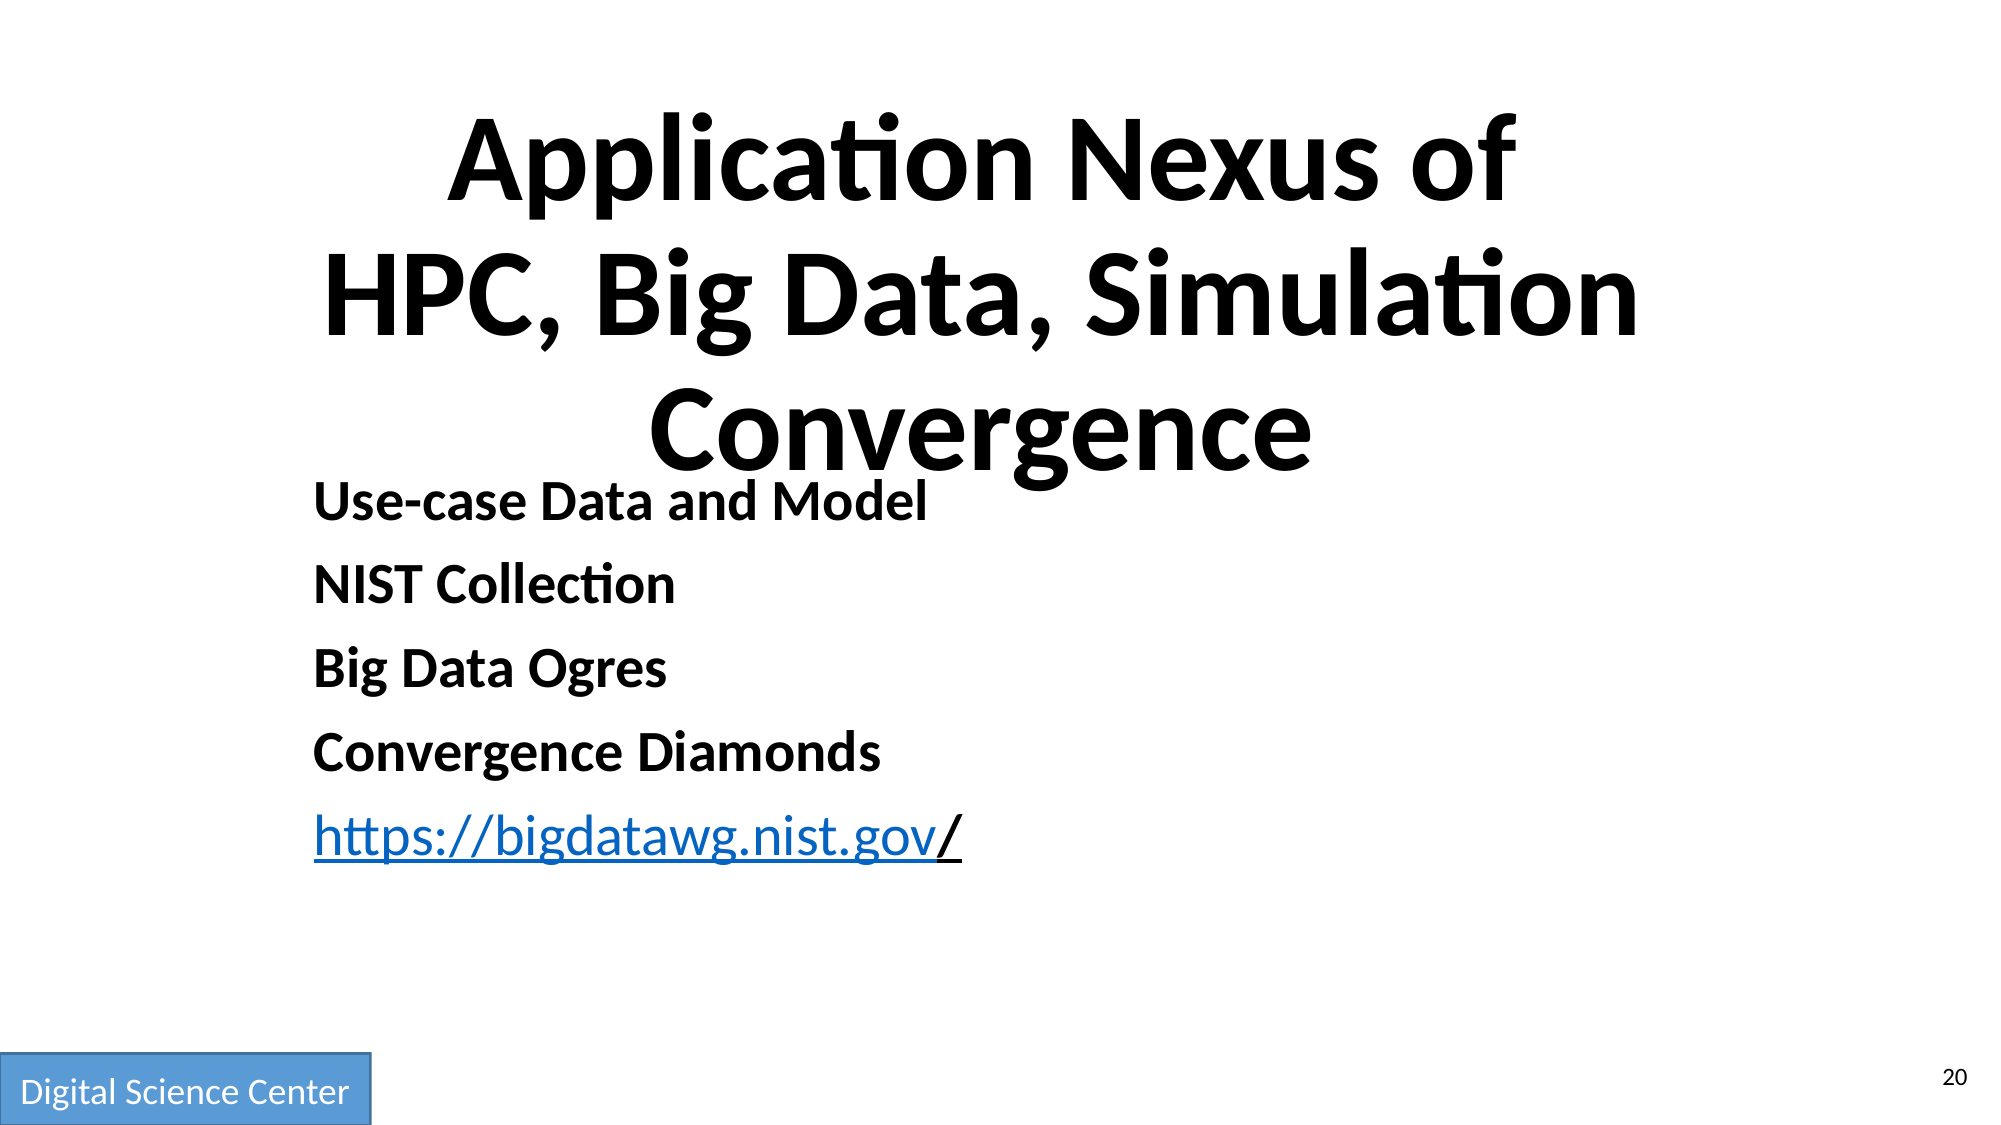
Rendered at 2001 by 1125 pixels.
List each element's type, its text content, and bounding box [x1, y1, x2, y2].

slide_number 20 [1803, 1045, 1983, 1105]
list Use-case Data and Model NIST Collection Big Data Ogres Convergence Diamonds https://bigdatawg.nist.gov/ [298, 462, 1700, 1029]
title Application Nexus of HPC, Big Data, Simulation Convergence [301, 37, 1664, 462]
